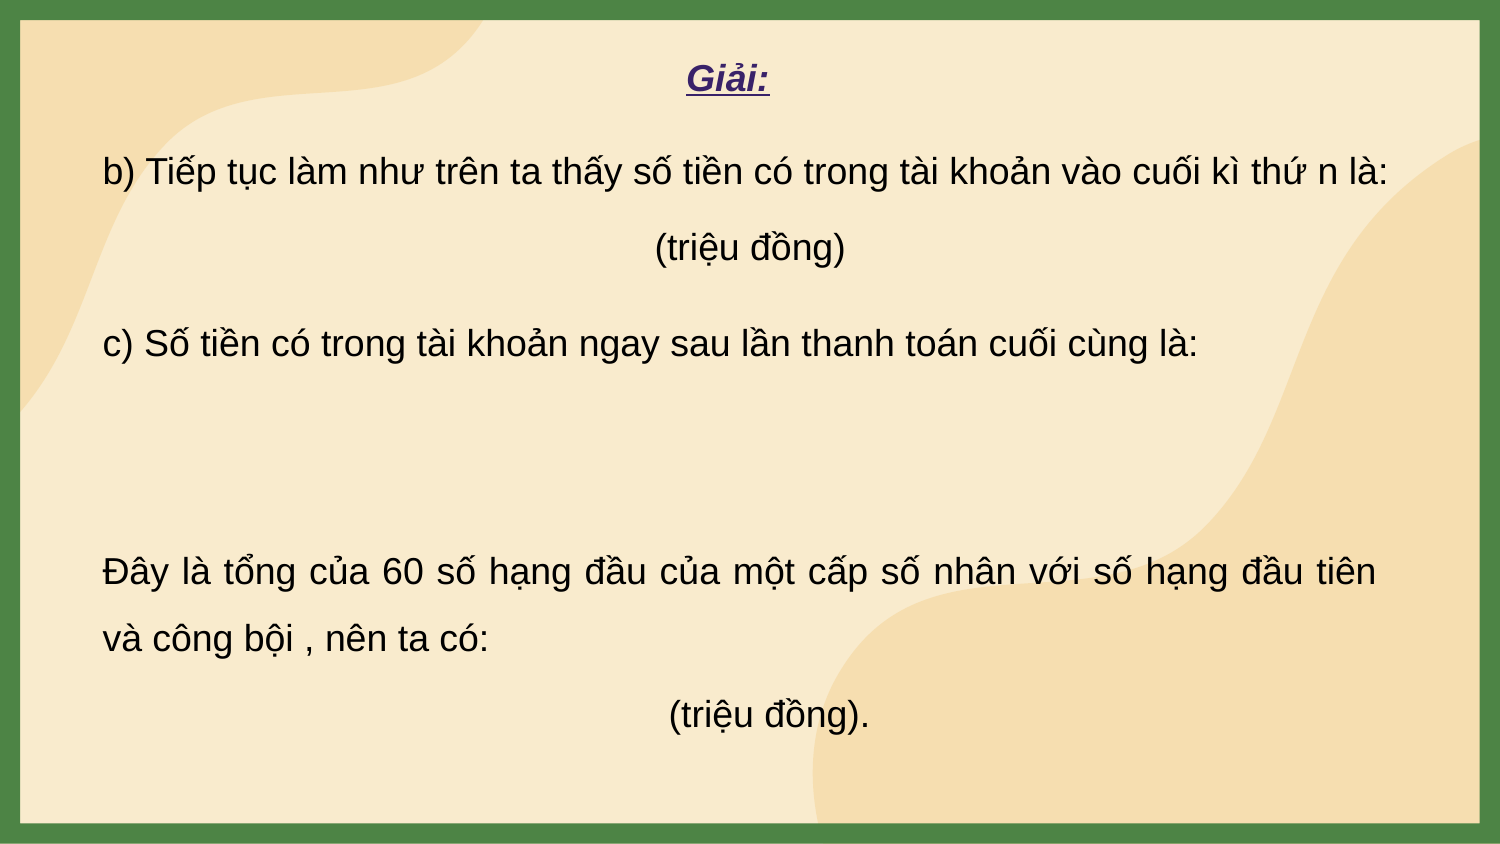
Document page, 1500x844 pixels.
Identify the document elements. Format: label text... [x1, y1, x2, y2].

text_box Giải: [671, 47, 785, 107]
